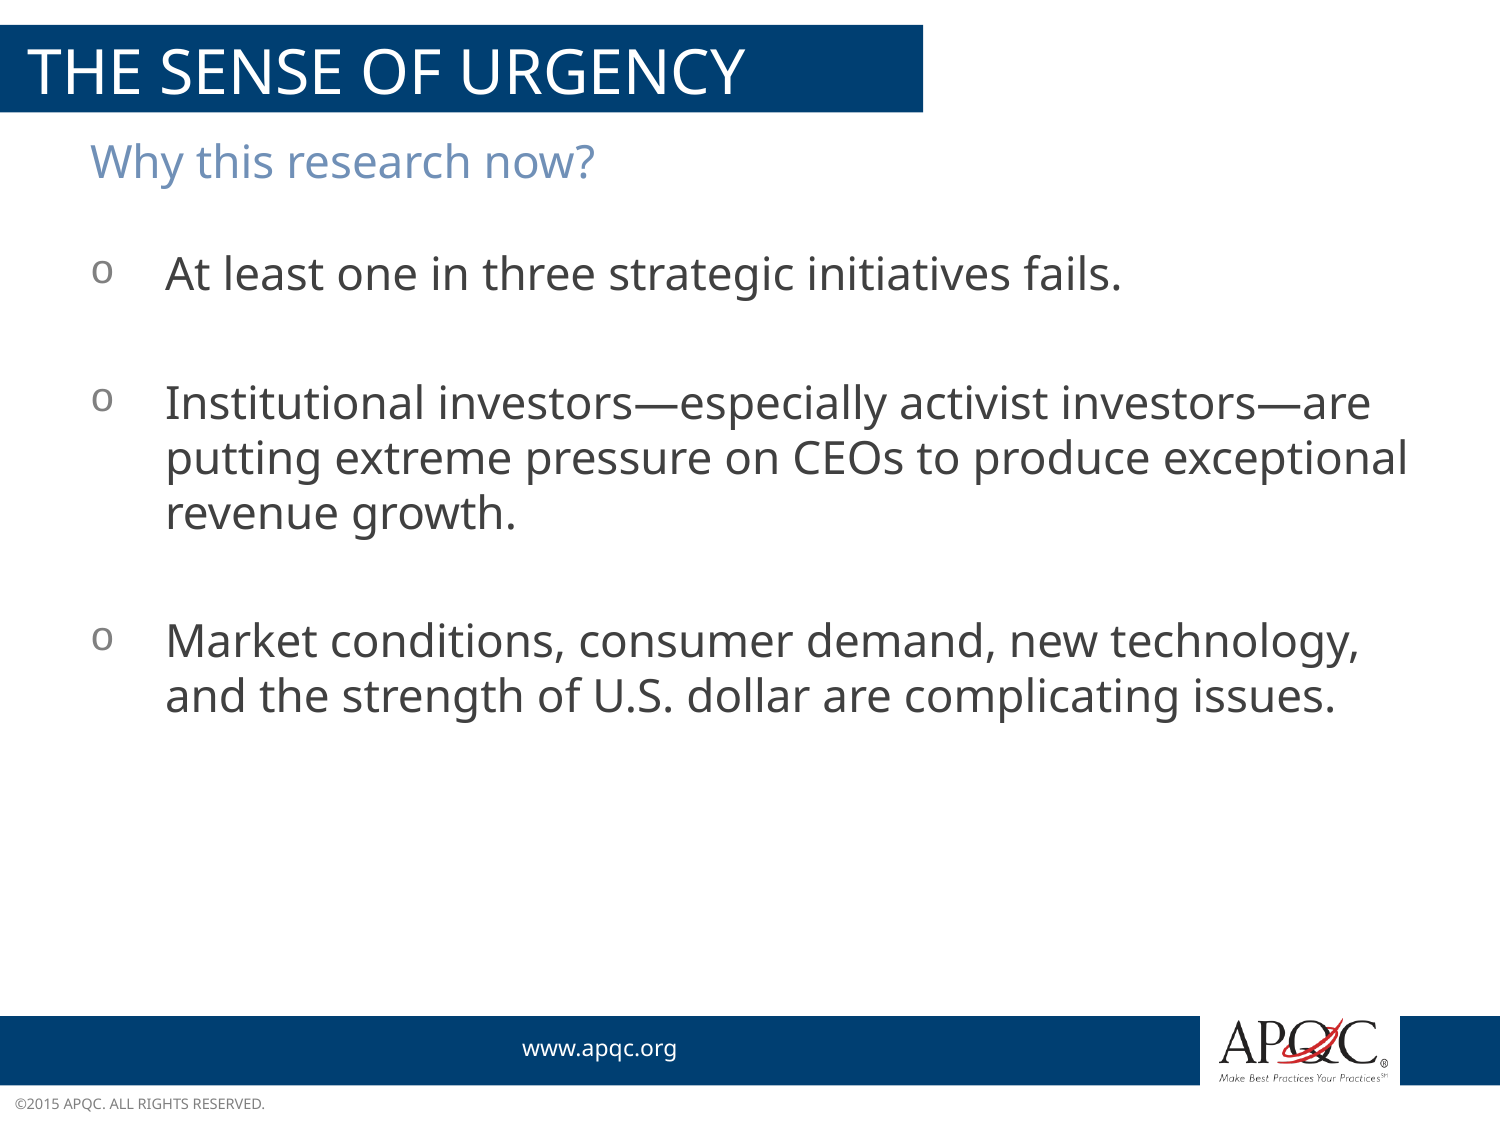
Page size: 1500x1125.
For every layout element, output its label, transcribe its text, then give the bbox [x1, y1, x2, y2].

list Why this research now? [75, 125, 1425, 225]
picture [1219, 1018, 1388, 1084]
list At least one in three strategic initiatives fails. Institutional investors—especially activist investors—are putting extreme pressure on CEOs to produce exceptional revenue growth. Market conditions, consumer demand, new technology, and the strength of U.S. dollar are complicating issues. [75, 237, 1425, 950]
title THE SENSE OF URGENCY [12, 25, 888, 113]
